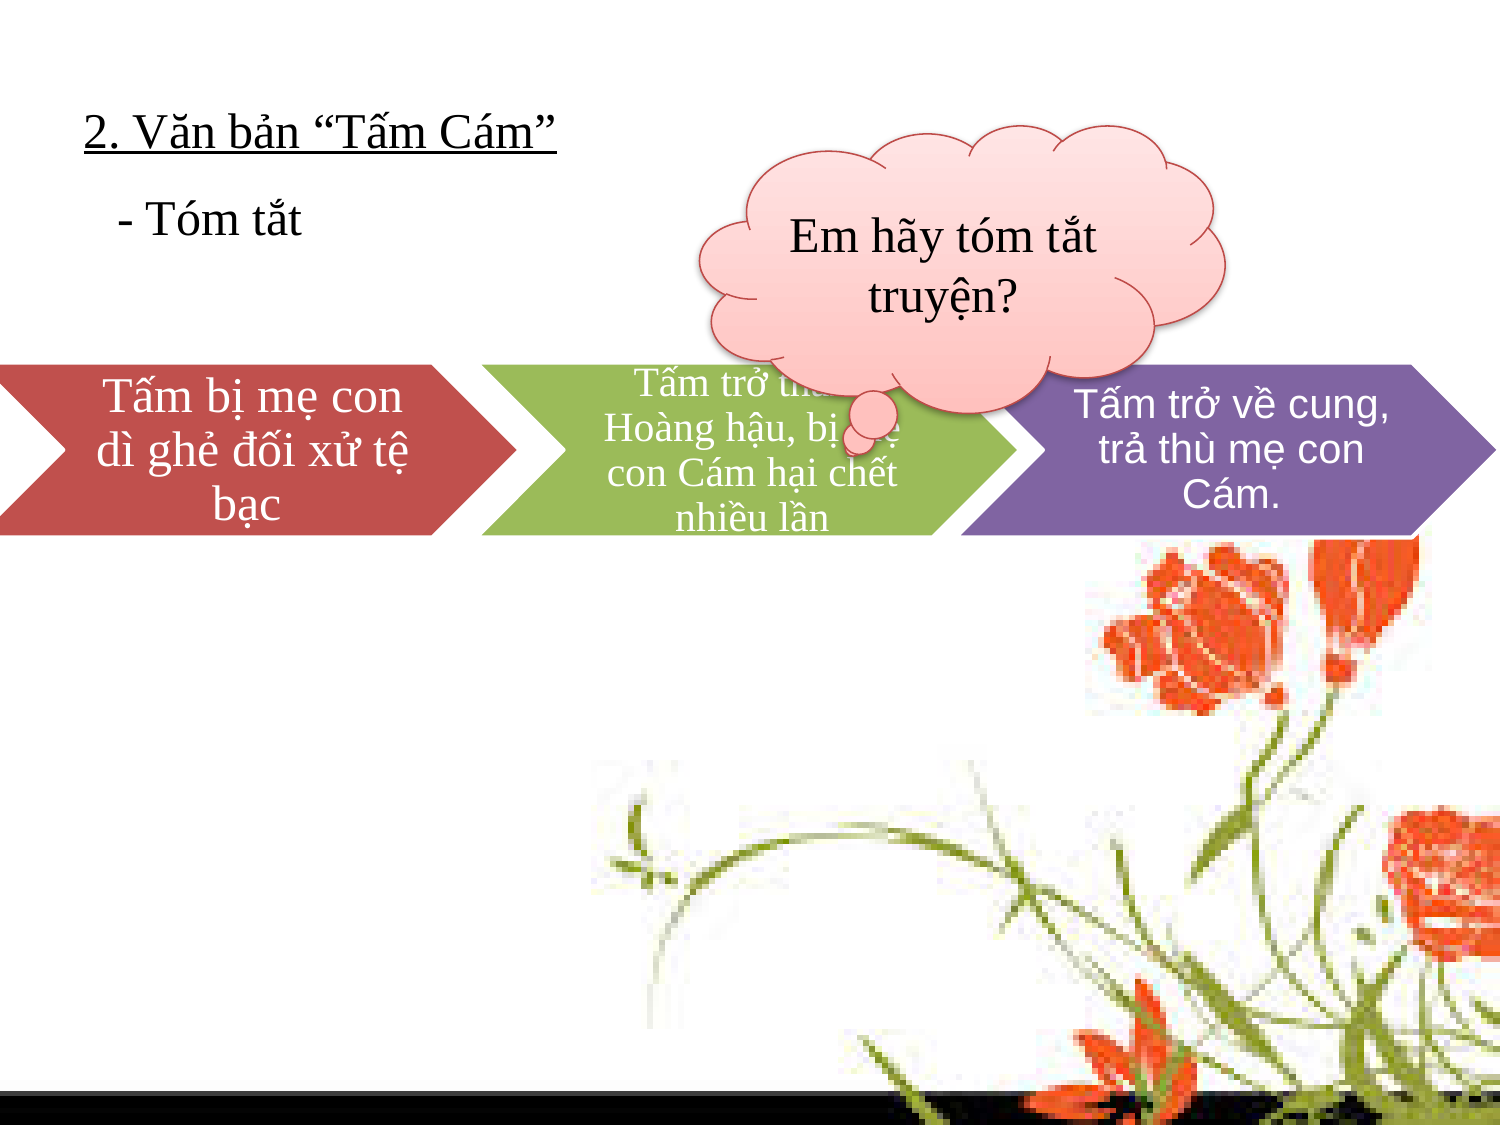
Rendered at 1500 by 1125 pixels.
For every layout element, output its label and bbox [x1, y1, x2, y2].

text_box [0, 362, 1500, 538]
picture [0, 0, 1500, 362]
picture [0, 538, 1500, 1125]
